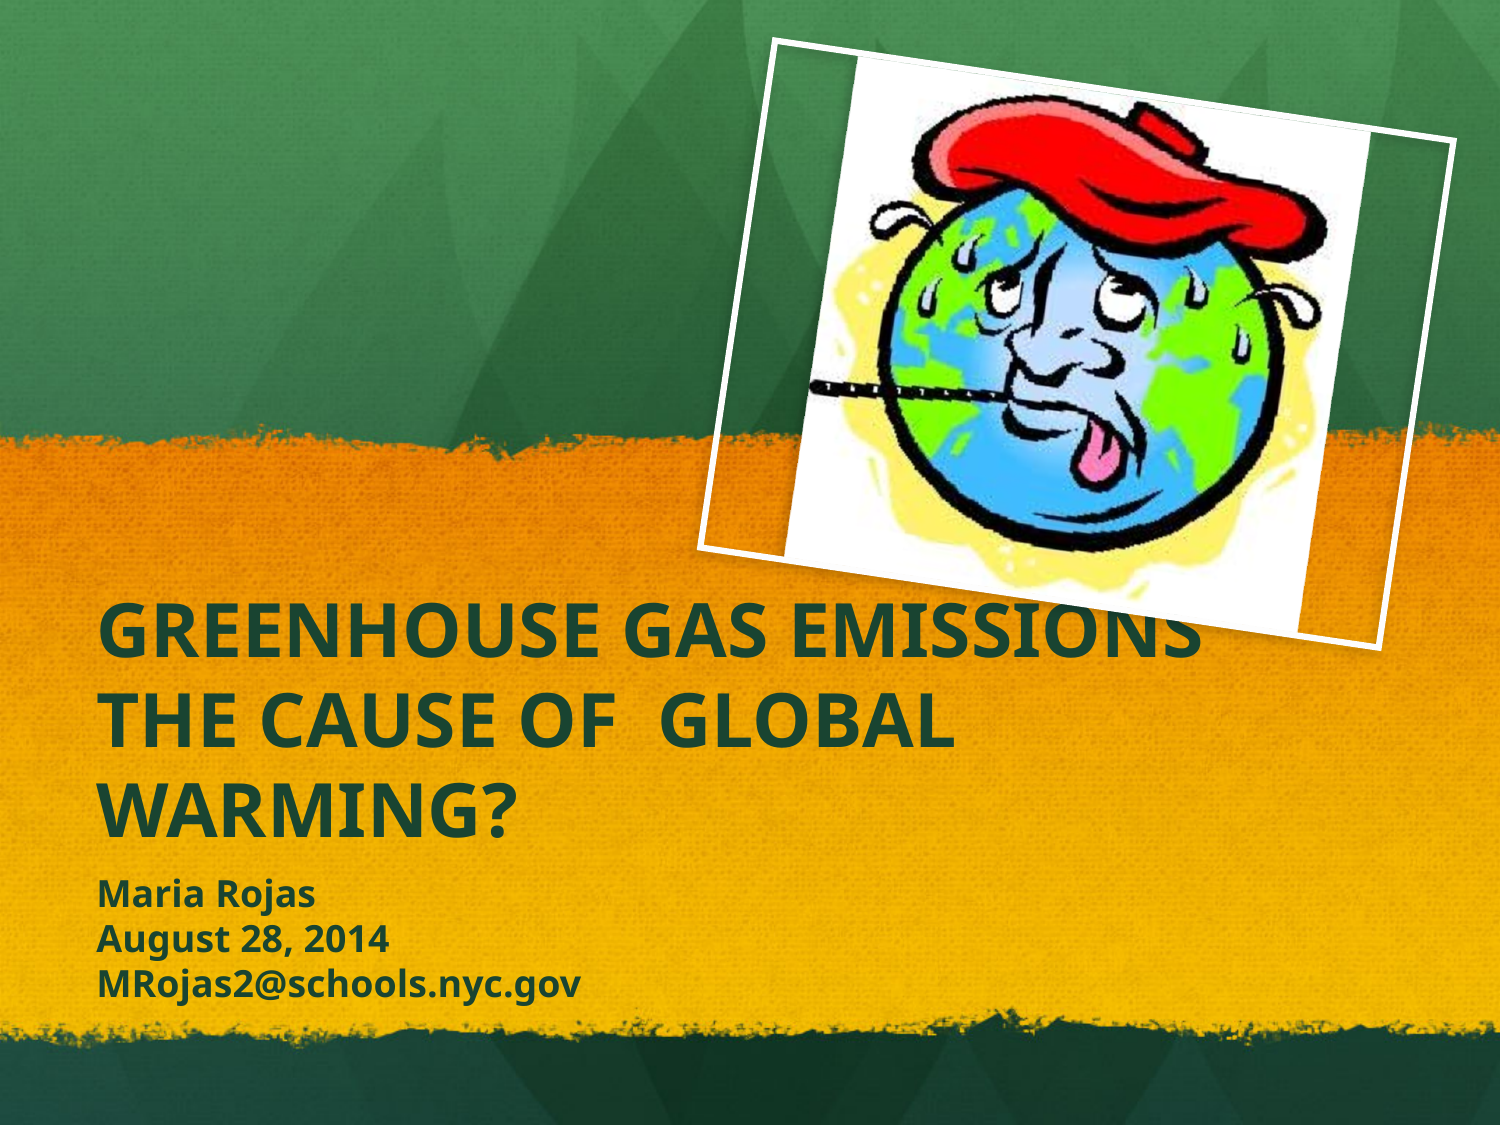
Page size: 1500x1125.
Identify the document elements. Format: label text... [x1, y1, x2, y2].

picture [0, 0, 1500, 1125]
title GREENHOUSE GAS EMISSIONS THE CAUSE OF GLOBAL WARMING? [81, 580, 1263, 861]
subtitle Maria Rojas August 28, 2014 MRojas2@schools.nyc.gov [81, 862, 1263, 1025]
